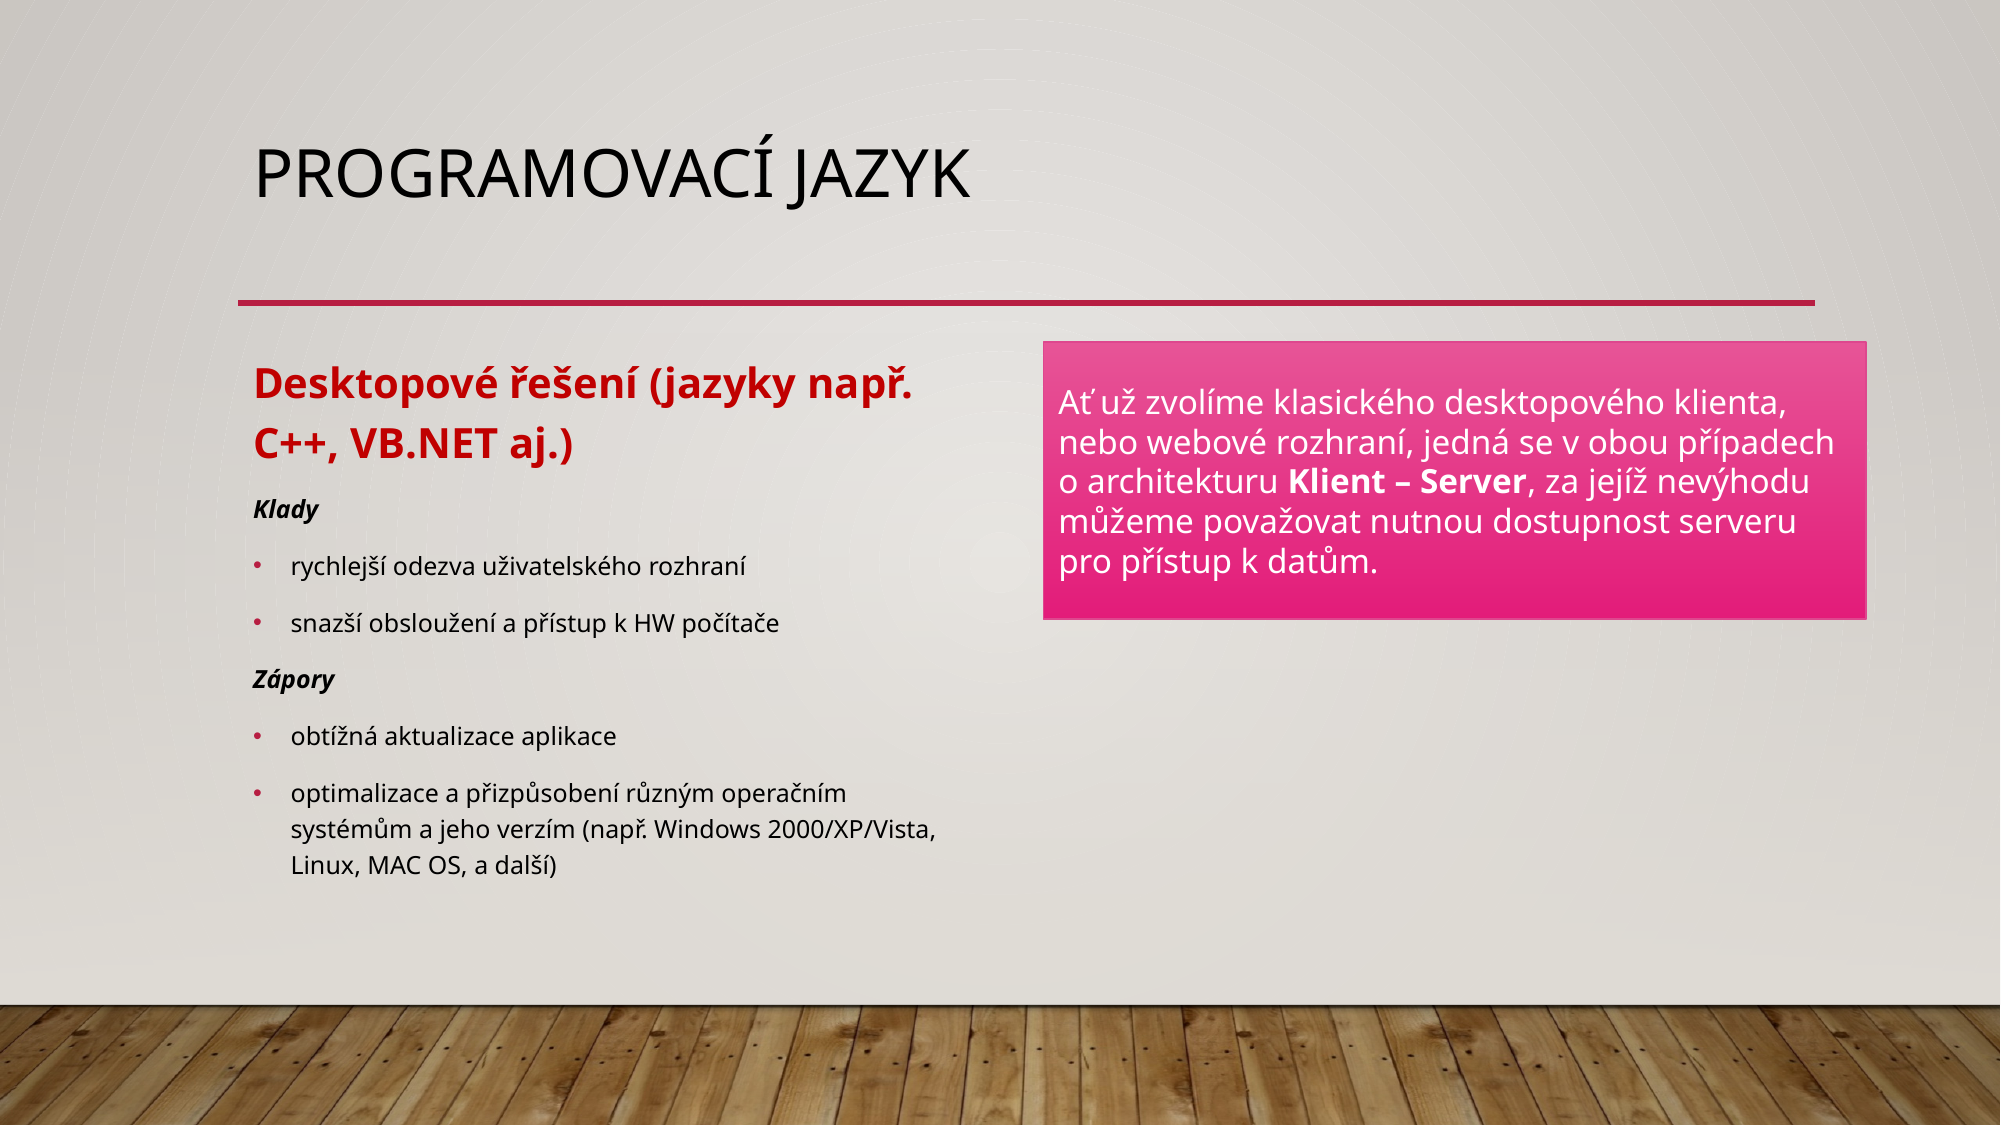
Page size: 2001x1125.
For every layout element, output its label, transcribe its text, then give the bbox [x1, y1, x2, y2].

text_box Ať už zvolíme klasického desktopového klienta, nebo webové rozhraní, jedná se v obou případech o architekturu Klient – Server, za jejíž nevýhodu můžeme považovat nutnou dostupnost serveru pro přístup k datům. [1043, 341, 1867, 620]
list Desktopové řešení (jazyky např. C++, VB.NET aj.) Klady rychlejší odezva uživatelského rozhraní snazší obsloužení a přístup k HW počítače Zápory obtížná aktualizace aplikace optimalizace a přizpůsobení různým operačním systémům a jeho verzím (např. Windows 2000/XP/Vista, Linux, MAC OS, a další) [238, 339, 973, 900]
picture [0, 1005, 2000, 1125]
title Programovací jazyk [238, 131, 1814, 305]
